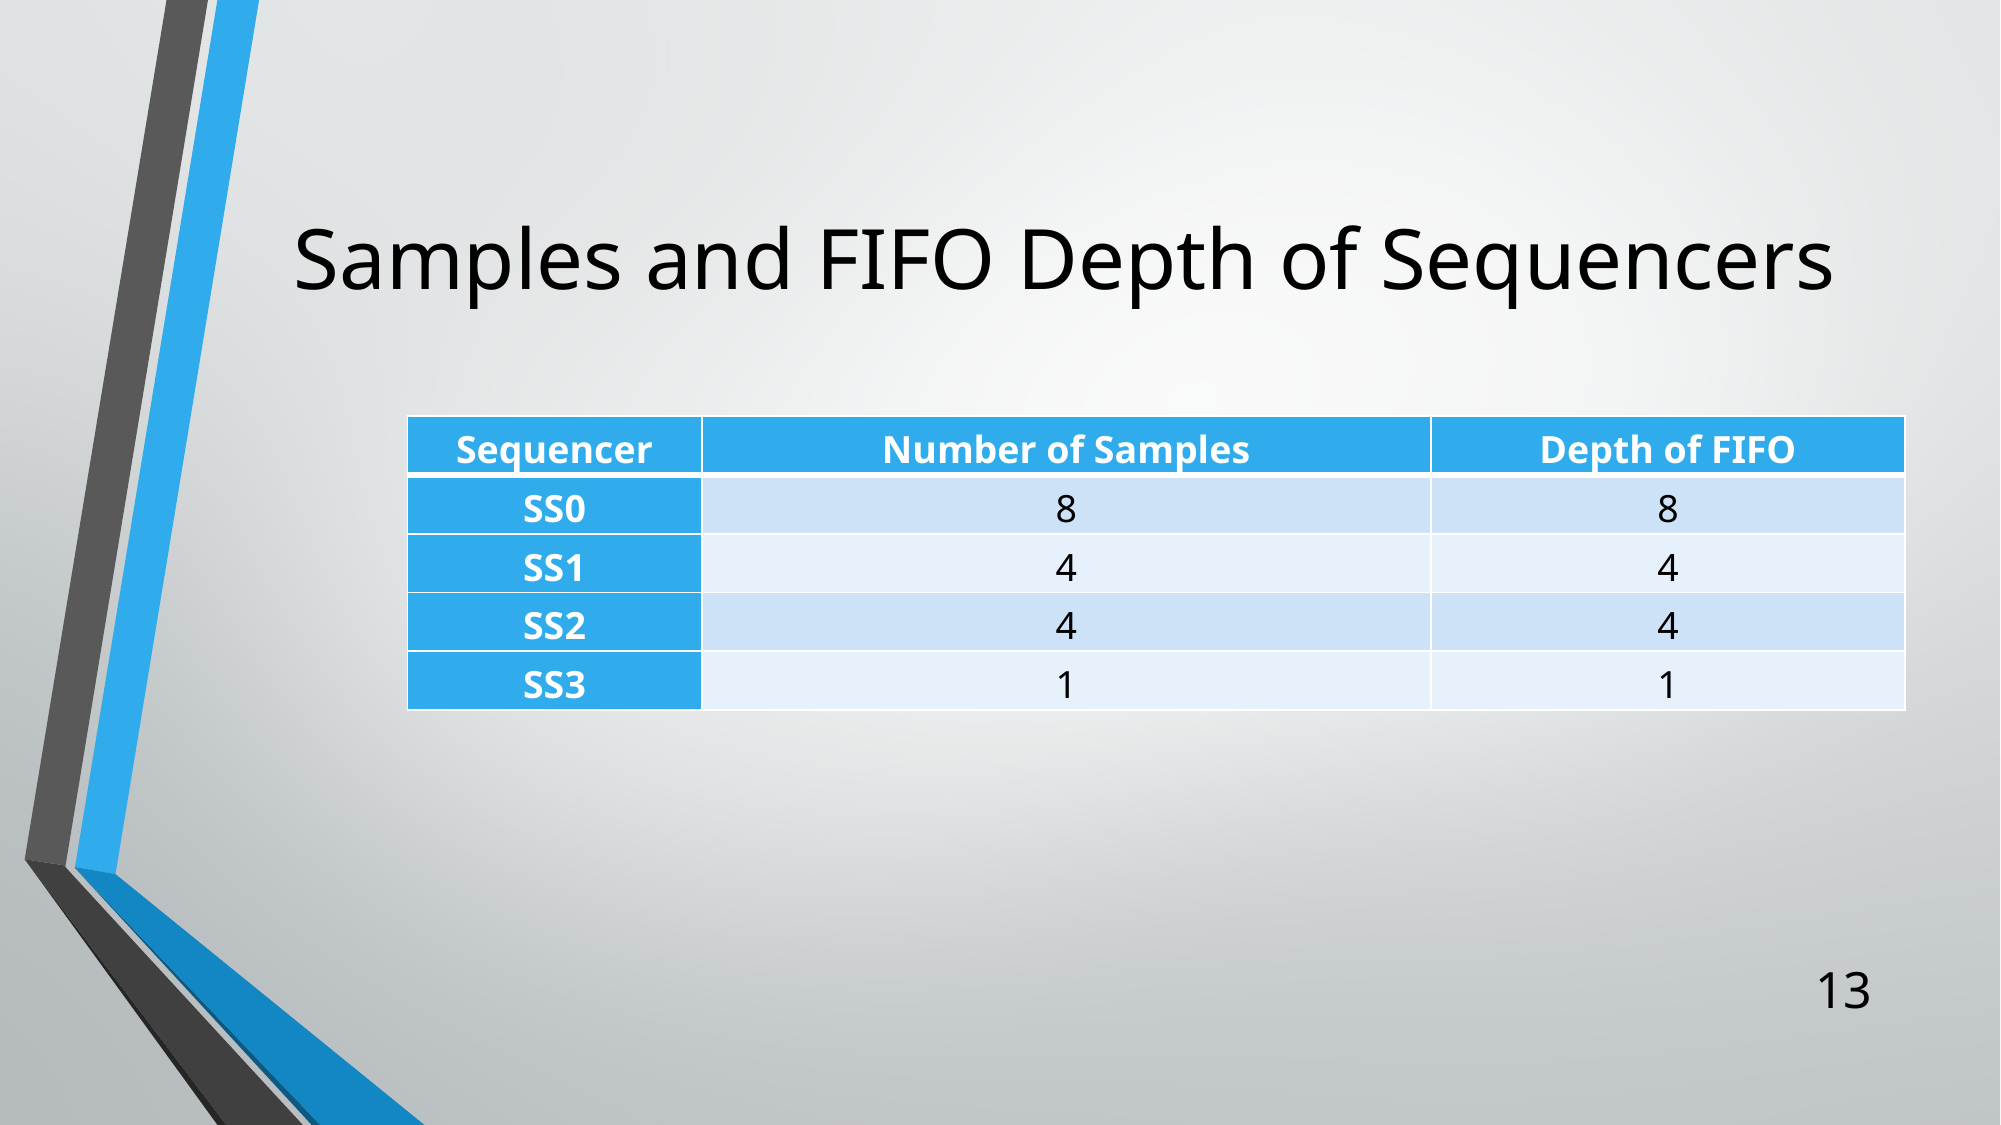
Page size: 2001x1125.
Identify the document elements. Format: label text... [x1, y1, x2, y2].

table_cell 8 [703, 478, 1430, 533]
table_cell 8 [1432, 478, 1904, 533]
table_cell SS2 [408, 593, 701, 650]
table_cell 4 [703, 535, 1430, 592]
table_header Sequencer [408, 417, 701, 472]
table_cell 1 [703, 652, 1430, 709]
slide_number 13 [1796, 962, 1887, 1023]
table_header Depth of FIFO [1432, 417, 1904, 472]
table_cell 1 [1432, 652, 1904, 709]
table_header Number of Samples [703, 417, 1430, 472]
table_cell 4 [1432, 535, 1904, 592]
table_cell 4 [1432, 593, 1904, 650]
table_cell SS0 [408, 478, 701, 533]
title Samples and FIFO Depth of Sequencers [243, 112, 1887, 400]
table_cell SS3 [408, 652, 701, 709]
table_cell 4 [703, 593, 1430, 650]
table_cell SS1 [408, 535, 701, 592]
